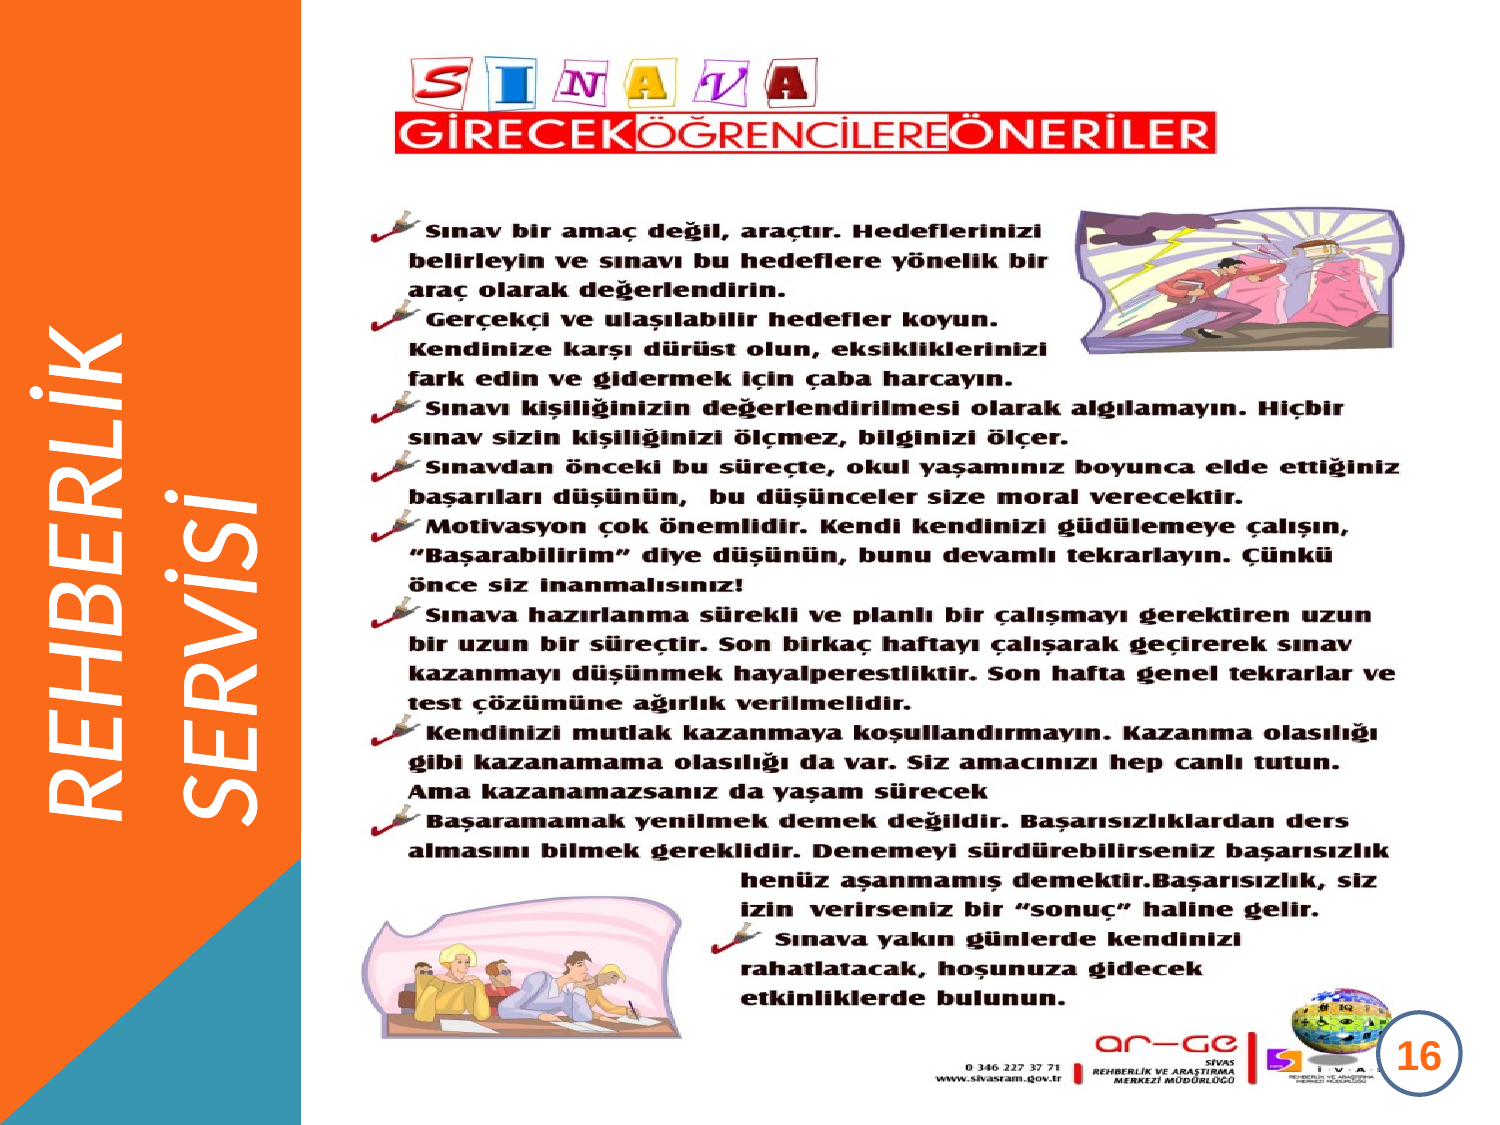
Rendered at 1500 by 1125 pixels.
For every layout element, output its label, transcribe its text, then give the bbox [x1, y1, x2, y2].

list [300, 1, 1500, 1125]
text_box REHBERLİK SERVİSİ [0, 0, 299, 836]
